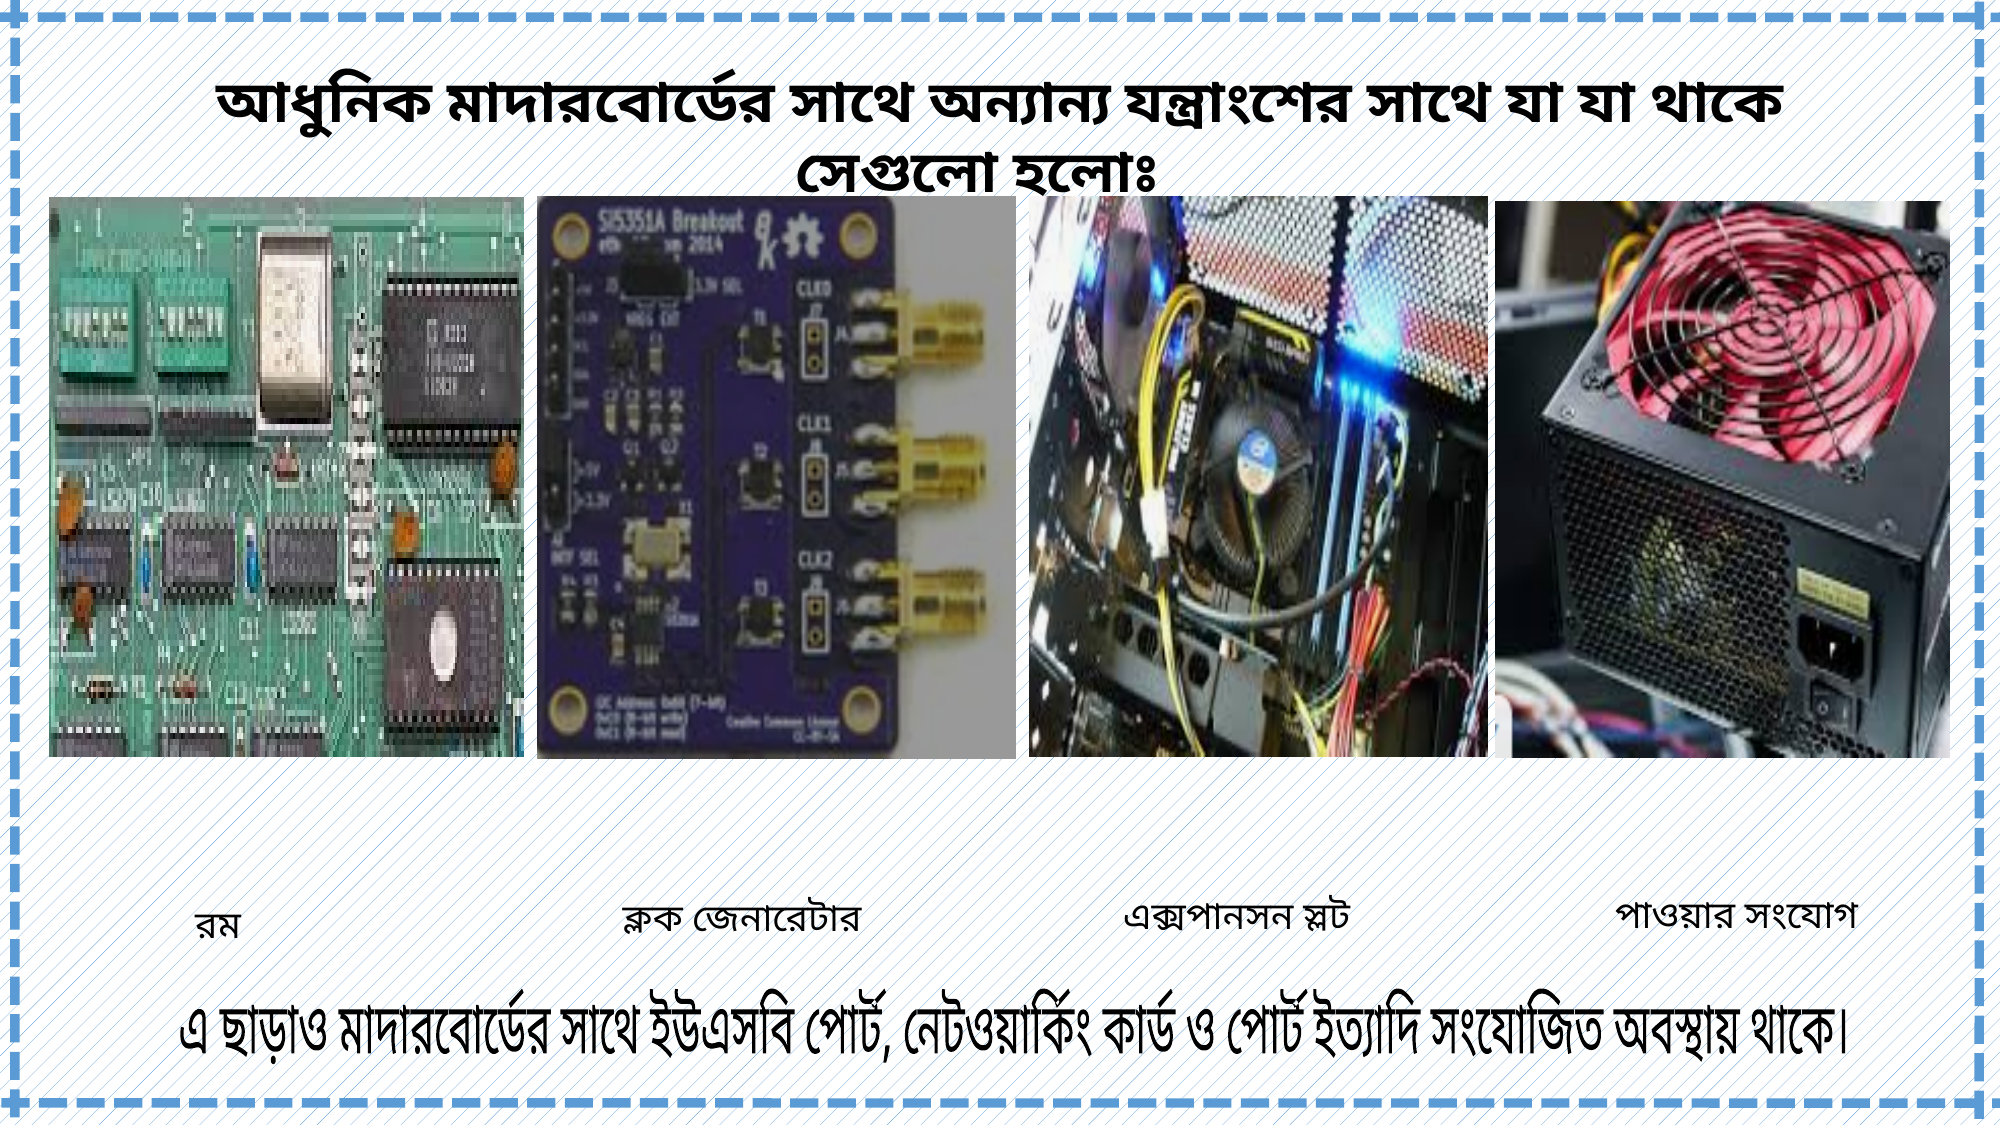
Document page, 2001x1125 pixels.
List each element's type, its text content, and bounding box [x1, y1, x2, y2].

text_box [1495, 201, 1950, 940]
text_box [49, 197, 524, 951]
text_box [1029, 196, 1488, 941]
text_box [537, 196, 1016, 943]
text_box আধুনিক মাদারবোর্ডের সাথে অন্যান্য যন্ত্রাংশের সাথে যা যা থাকে সেগুলো হলোঃ [119, 57, 1881, 212]
